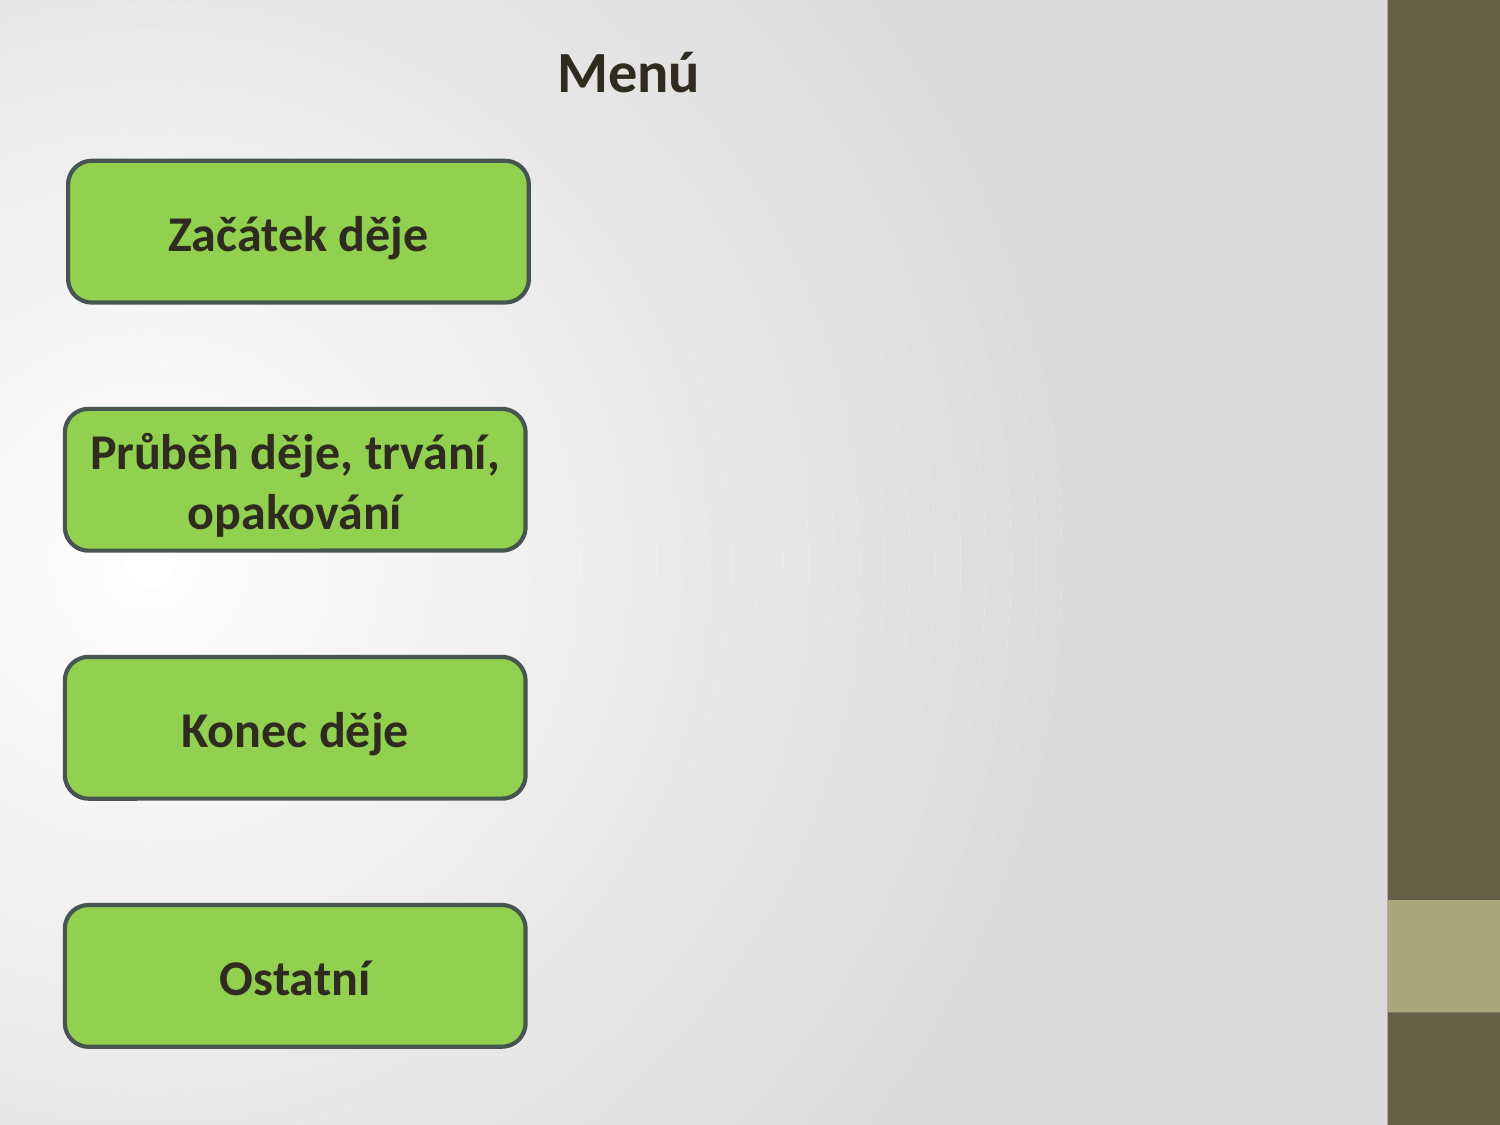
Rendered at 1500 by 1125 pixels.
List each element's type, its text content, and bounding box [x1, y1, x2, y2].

text_box Průběh děje, trvání, opakování [62, 406, 528, 553]
text_box Ostatní [62, 902, 528, 1049]
text_box Začátek děje [66, 158, 531, 305]
text_box Menú [542, 26, 926, 112]
text_box Konec děje [62, 654, 528, 801]
